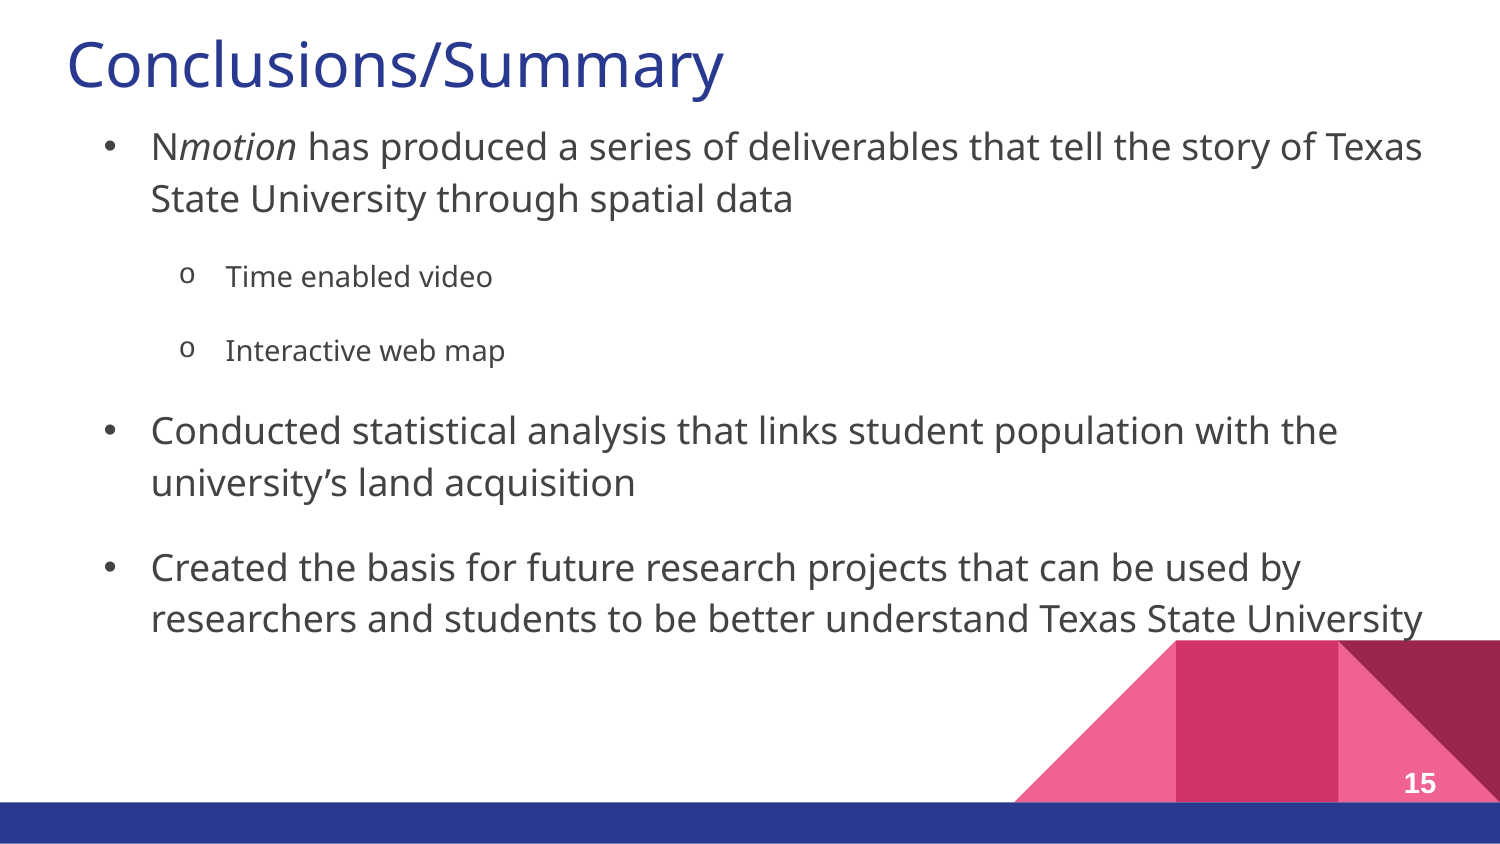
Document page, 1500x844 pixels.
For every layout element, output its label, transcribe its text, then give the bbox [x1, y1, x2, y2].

slide_number 15 [1388, 749, 1479, 814]
list Nmotion has produced a series of deliverables that tell the story of Texas State University through spatial data Time enabled video Interactive web map Conducted statistical analysis that links student population with the university’s land acquisition Created the basis for future research projects that can be used by researchers and students to be better understand Texas State University [51, 101, 1449, 650]
title Conclusions/Summary [51, 10, 1449, 101]
